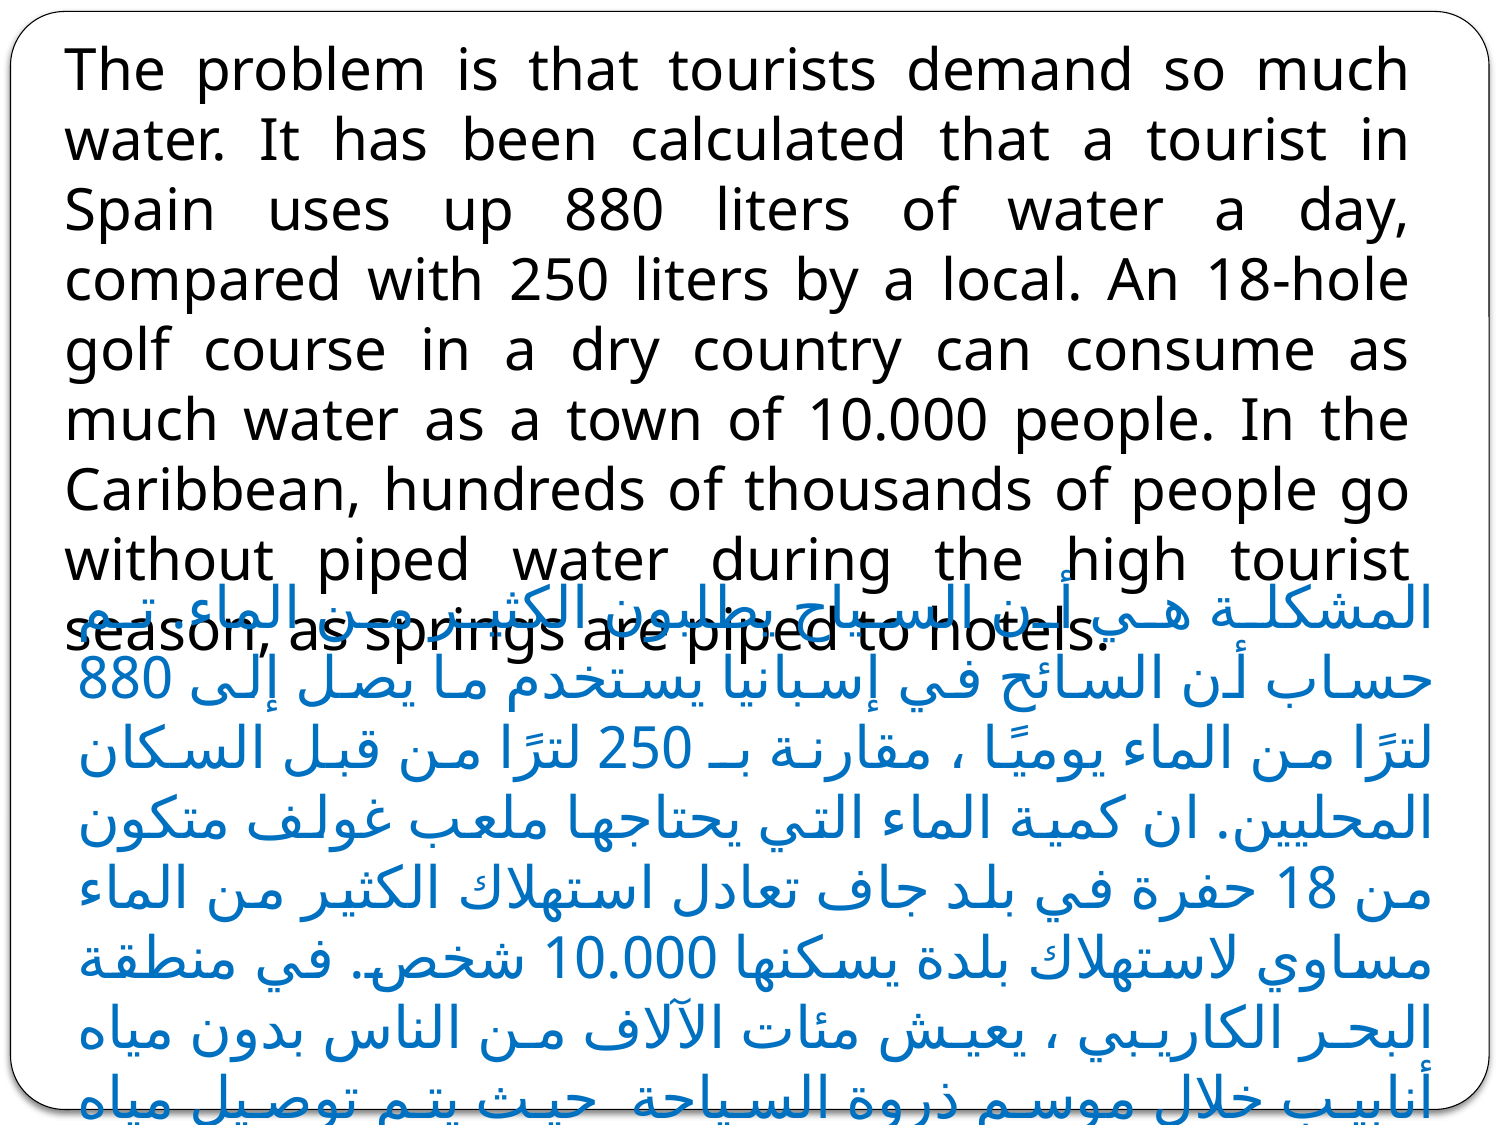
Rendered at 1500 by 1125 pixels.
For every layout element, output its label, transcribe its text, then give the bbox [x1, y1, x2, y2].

text_box The problem is that tourists demand so much water. It has been calculated that a tourist in Spain uses up 880 liters of water a day, compared with 250 liters by a local. An 18-hole golf course in a dry country can consume as much water as a town of 10.000 people. In the Caribbean, hundreds of thousands of people go without piped water during the high tourist season, as springs are piped to hotels. [50, 24, 1425, 670]
text_box المشكلة هي أن السياح يطلبون الكثير من الماء. تم حساب أن السائح في إسبانيا يستخدم ما يصل إلى 880 لترًا من الماء يوميًا ، مقارنة بـ 250 لترًا من قبل السكان المحليين. ان كمية الماء التي يحتاجها ملعب غولف متكون من 18 حفرة في بلد جاف تعادل استهلاك الكثير من الماء مساوي لاستهلاك بلدة يسكنها 10.000 شخص. في منطقة البحر الكاريبي ، يعيش مئات الآلاف من الناس بدون مياه أنابيب خلال موسم ذروة السياحة حيث يتم توصيل مياه الانابيب إلى الفنادق. [62, 562, 1450, 1125]
